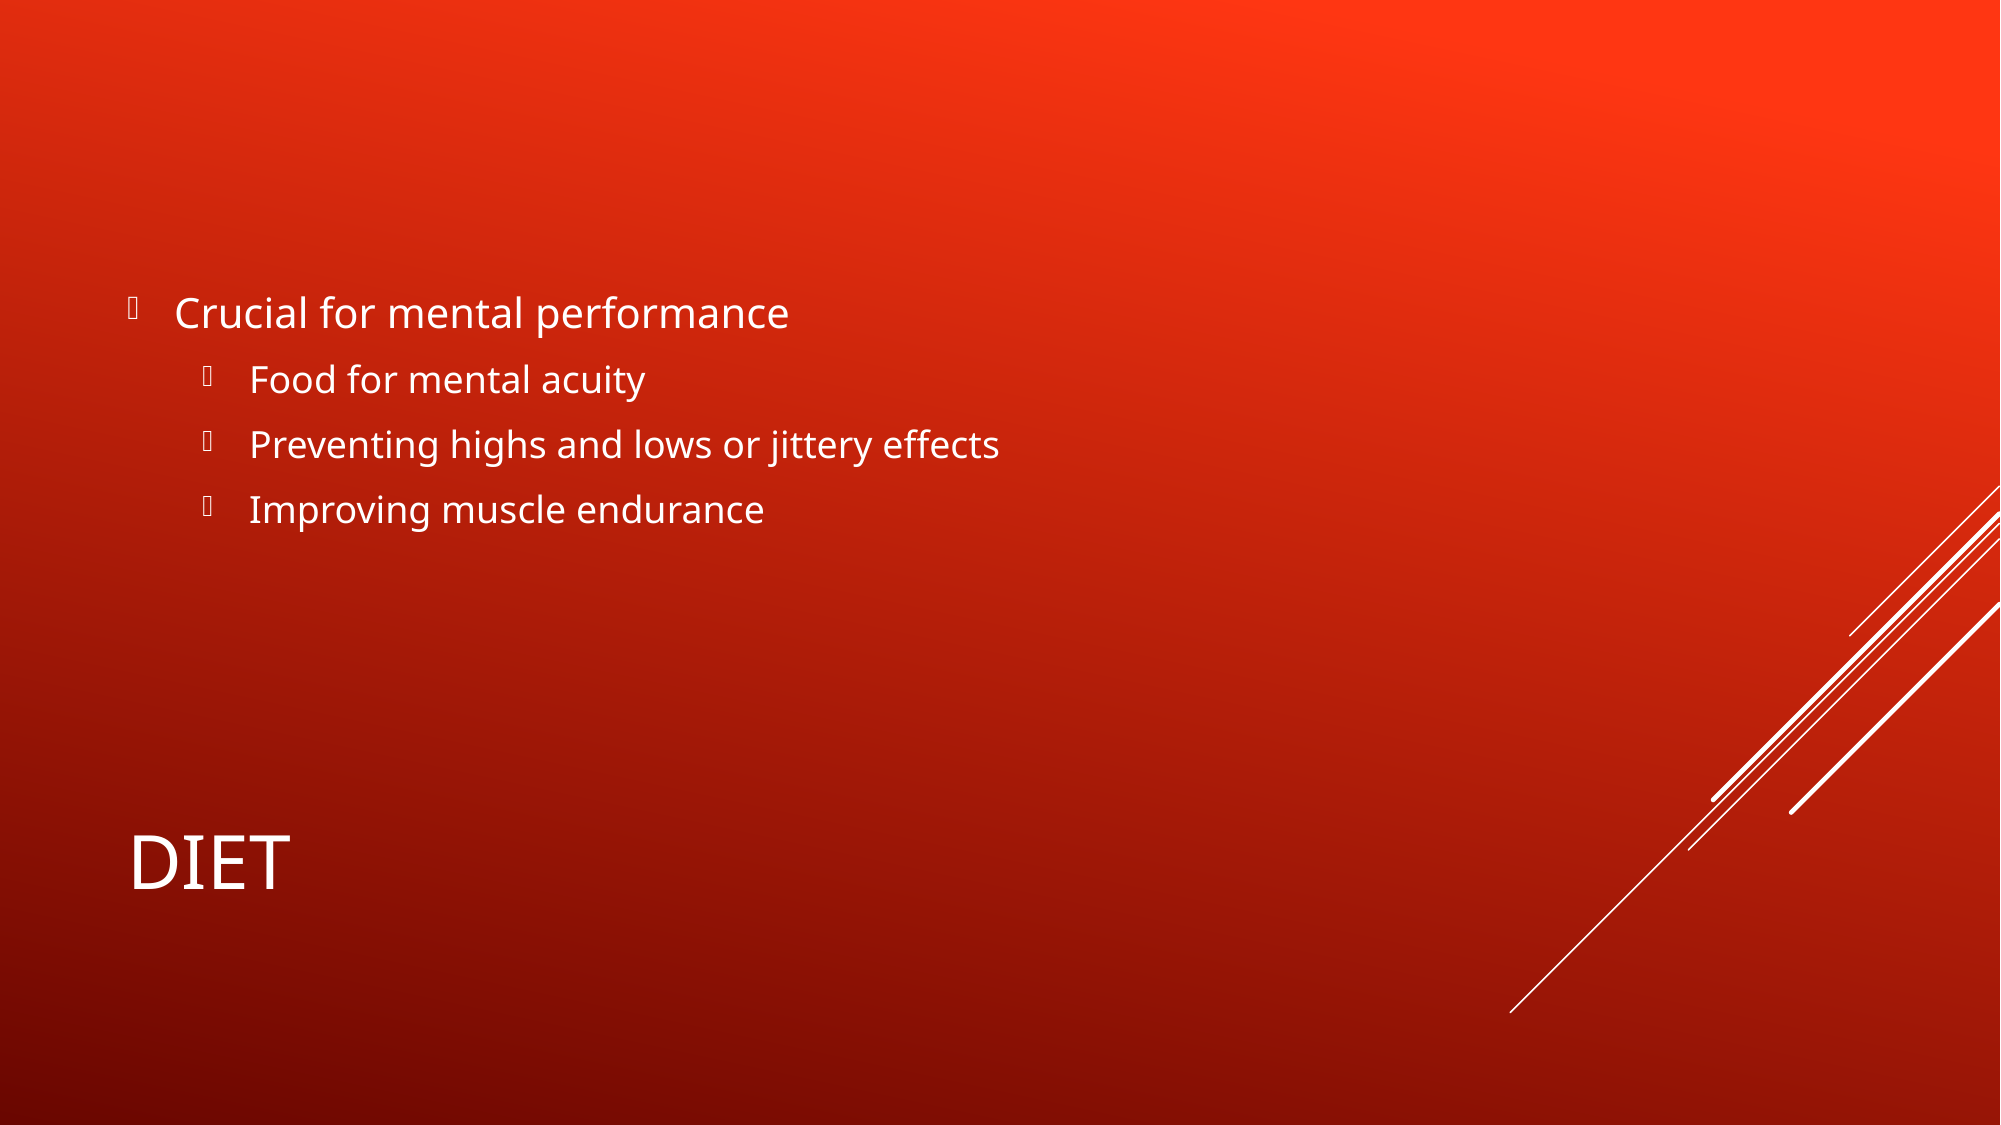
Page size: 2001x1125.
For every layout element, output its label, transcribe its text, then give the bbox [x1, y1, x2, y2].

title Diet [112, 736, 1513, 984]
list Crucial for mental performance Food for mental acuity Preventing highs and lows or jittery effects Improving muscle endurance [112, 112, 1513, 706]
